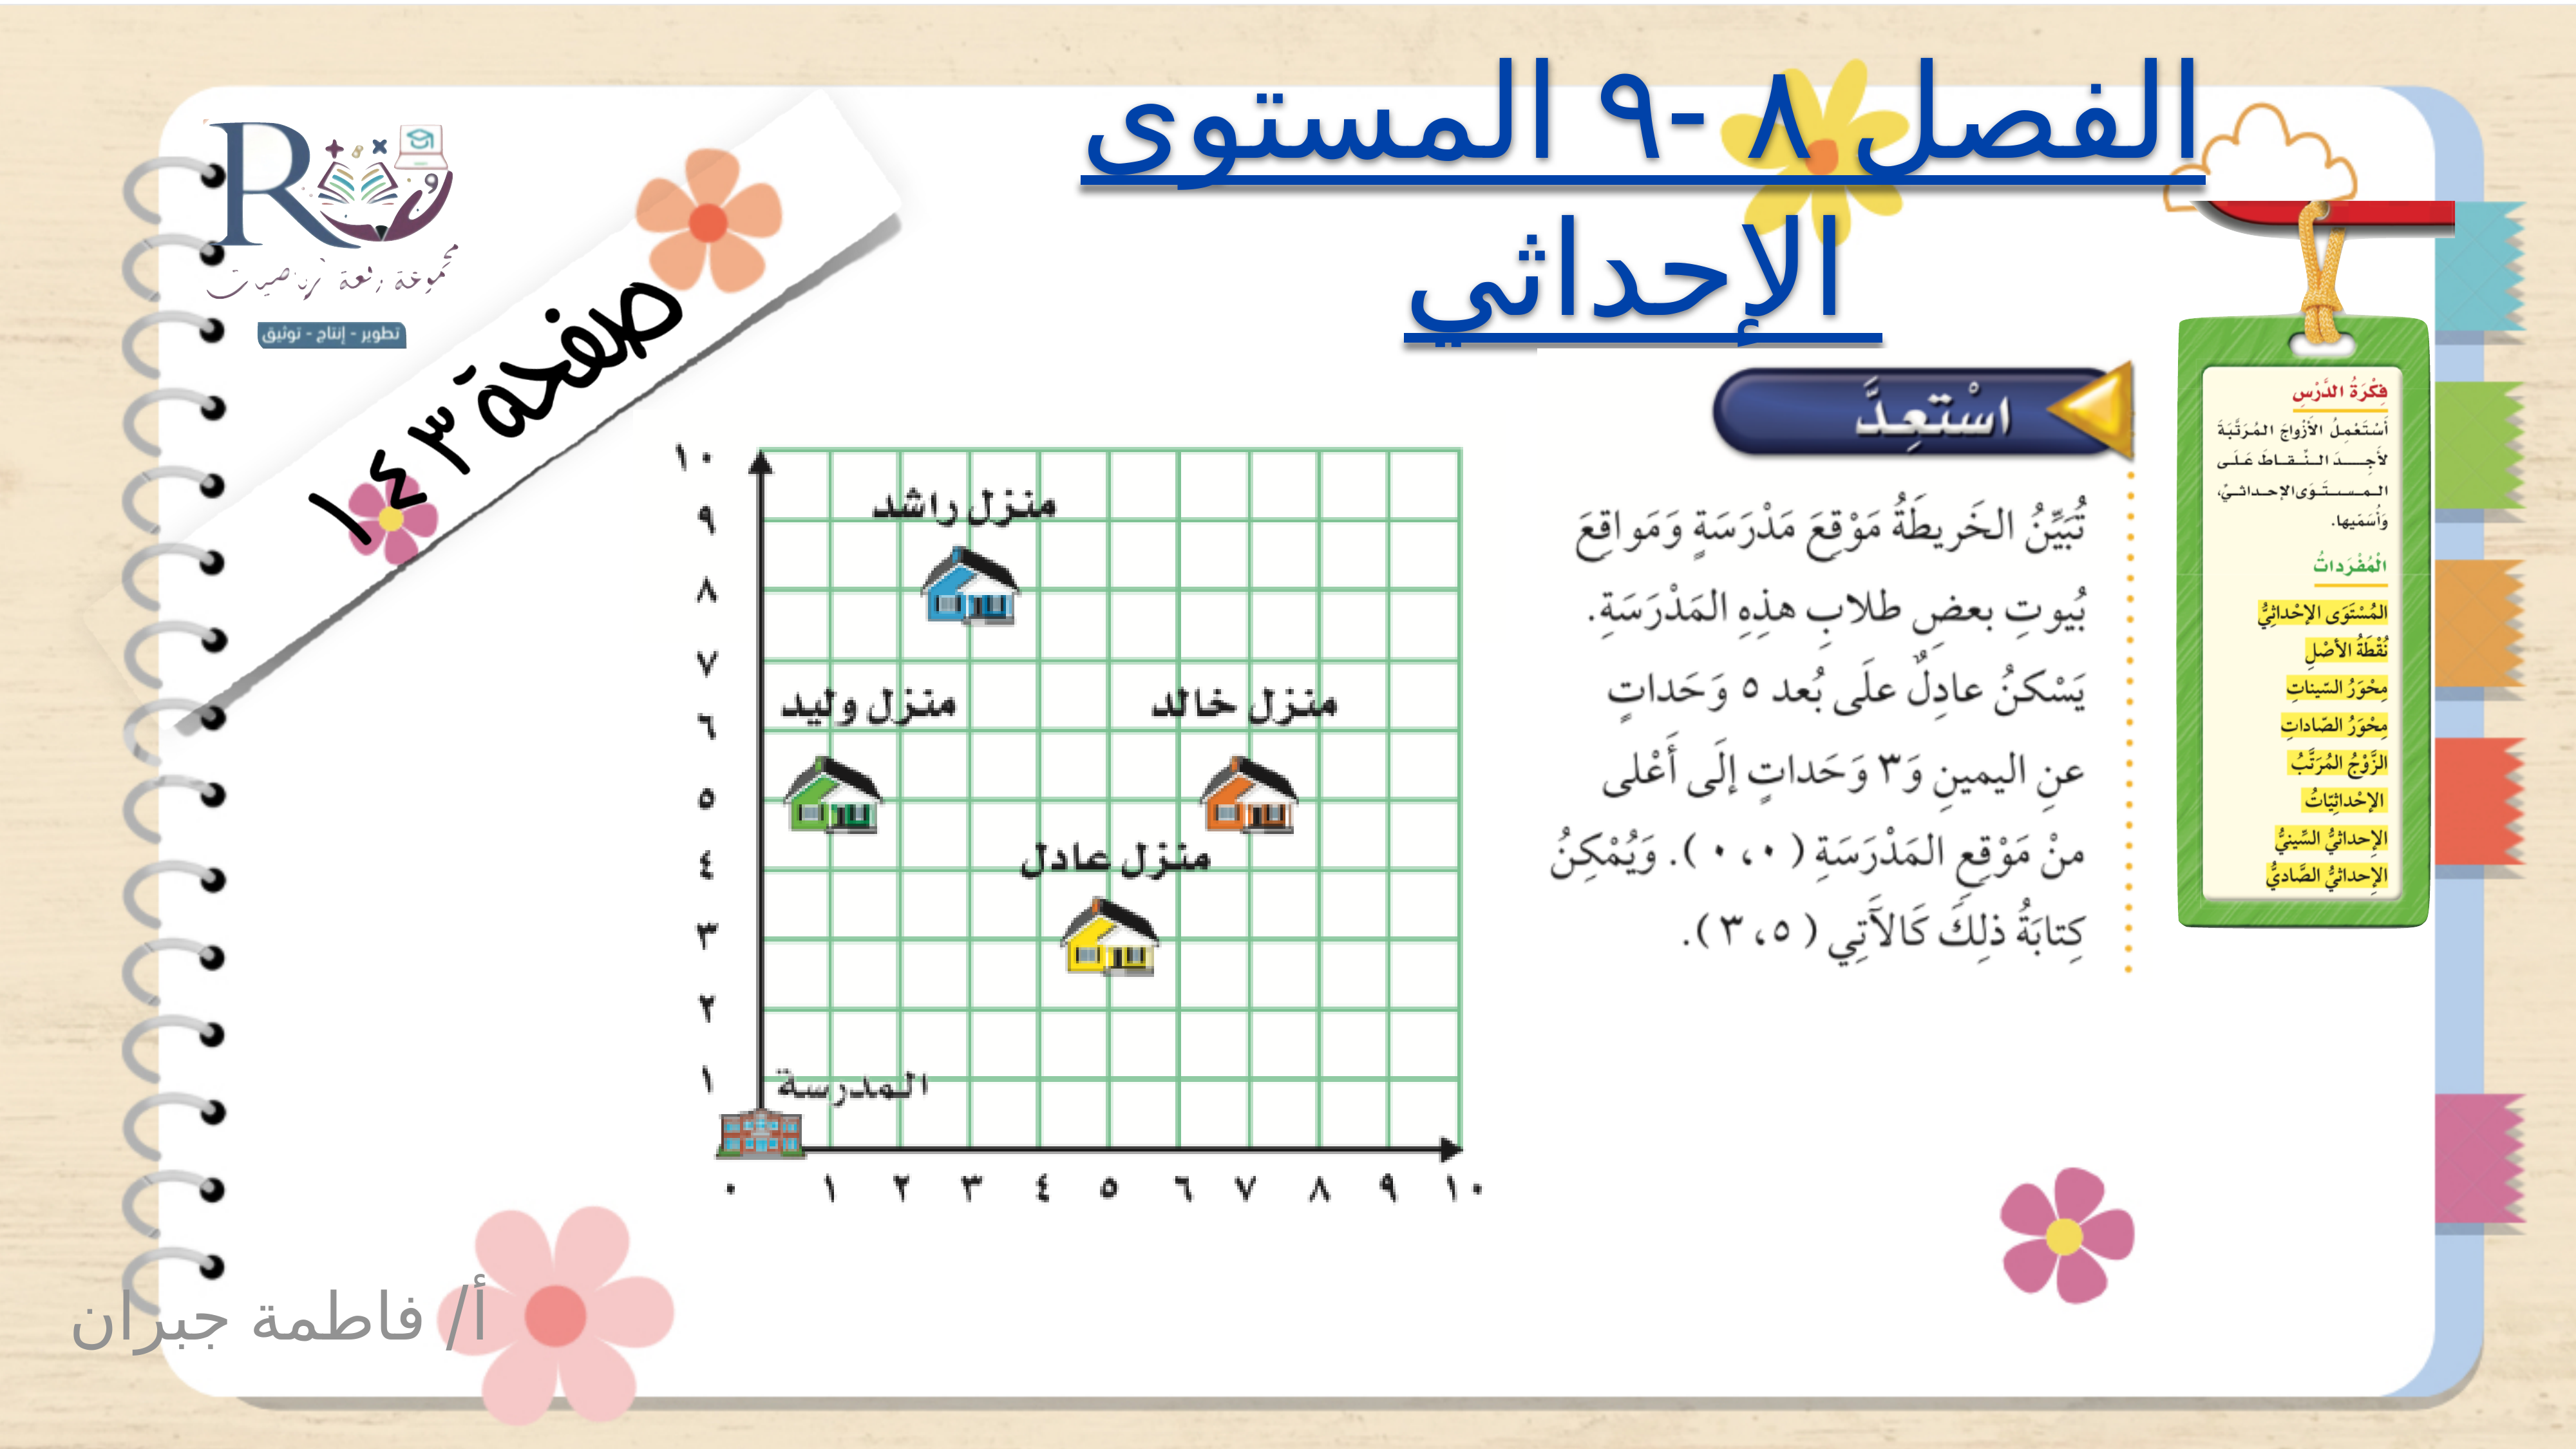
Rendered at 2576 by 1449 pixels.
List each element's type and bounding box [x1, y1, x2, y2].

text_box [936, 113, 2456, 929]
picture [0, 4, 2576, 1449]
